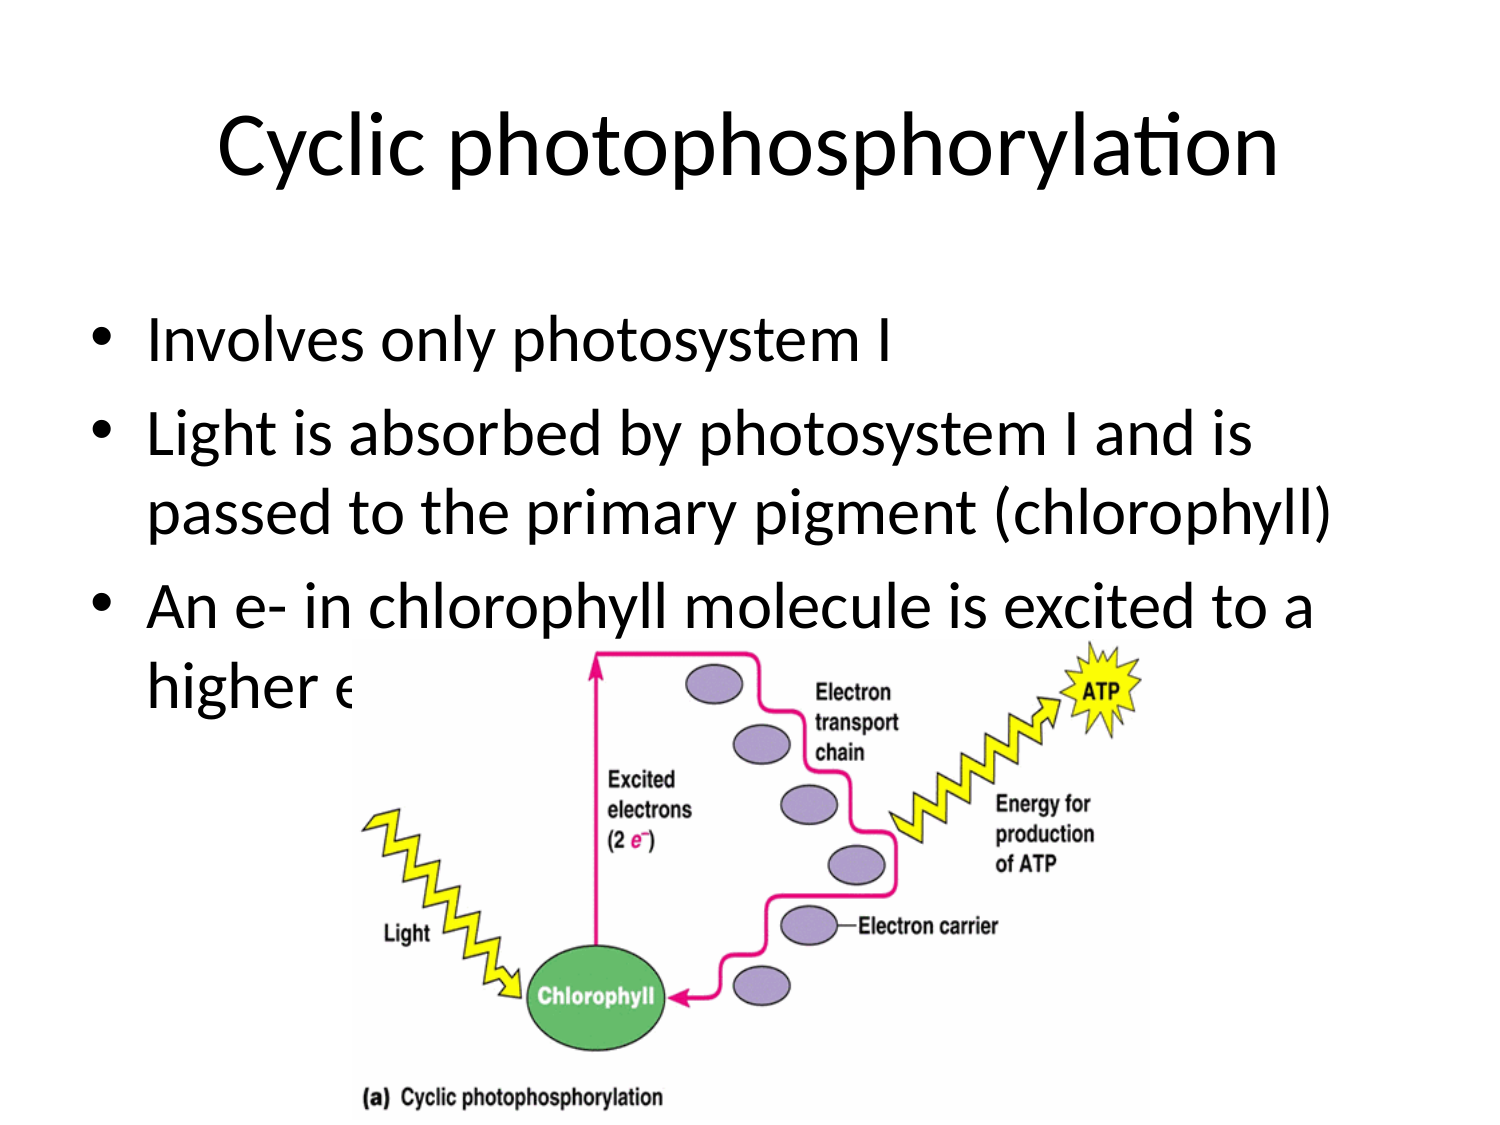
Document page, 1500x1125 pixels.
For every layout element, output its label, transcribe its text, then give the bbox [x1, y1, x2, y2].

title Cyclic photophosphorylation [75, 45, 1425, 233]
picture [352, 639, 1150, 1120]
list Involves only photosystem I Light is absorbed by photosystem I and is passed to the primary pigment (chlorophyll) An e- in chlorophyll molecule is excited to a higher energy level and is emitted [75, 287, 1425, 638]
